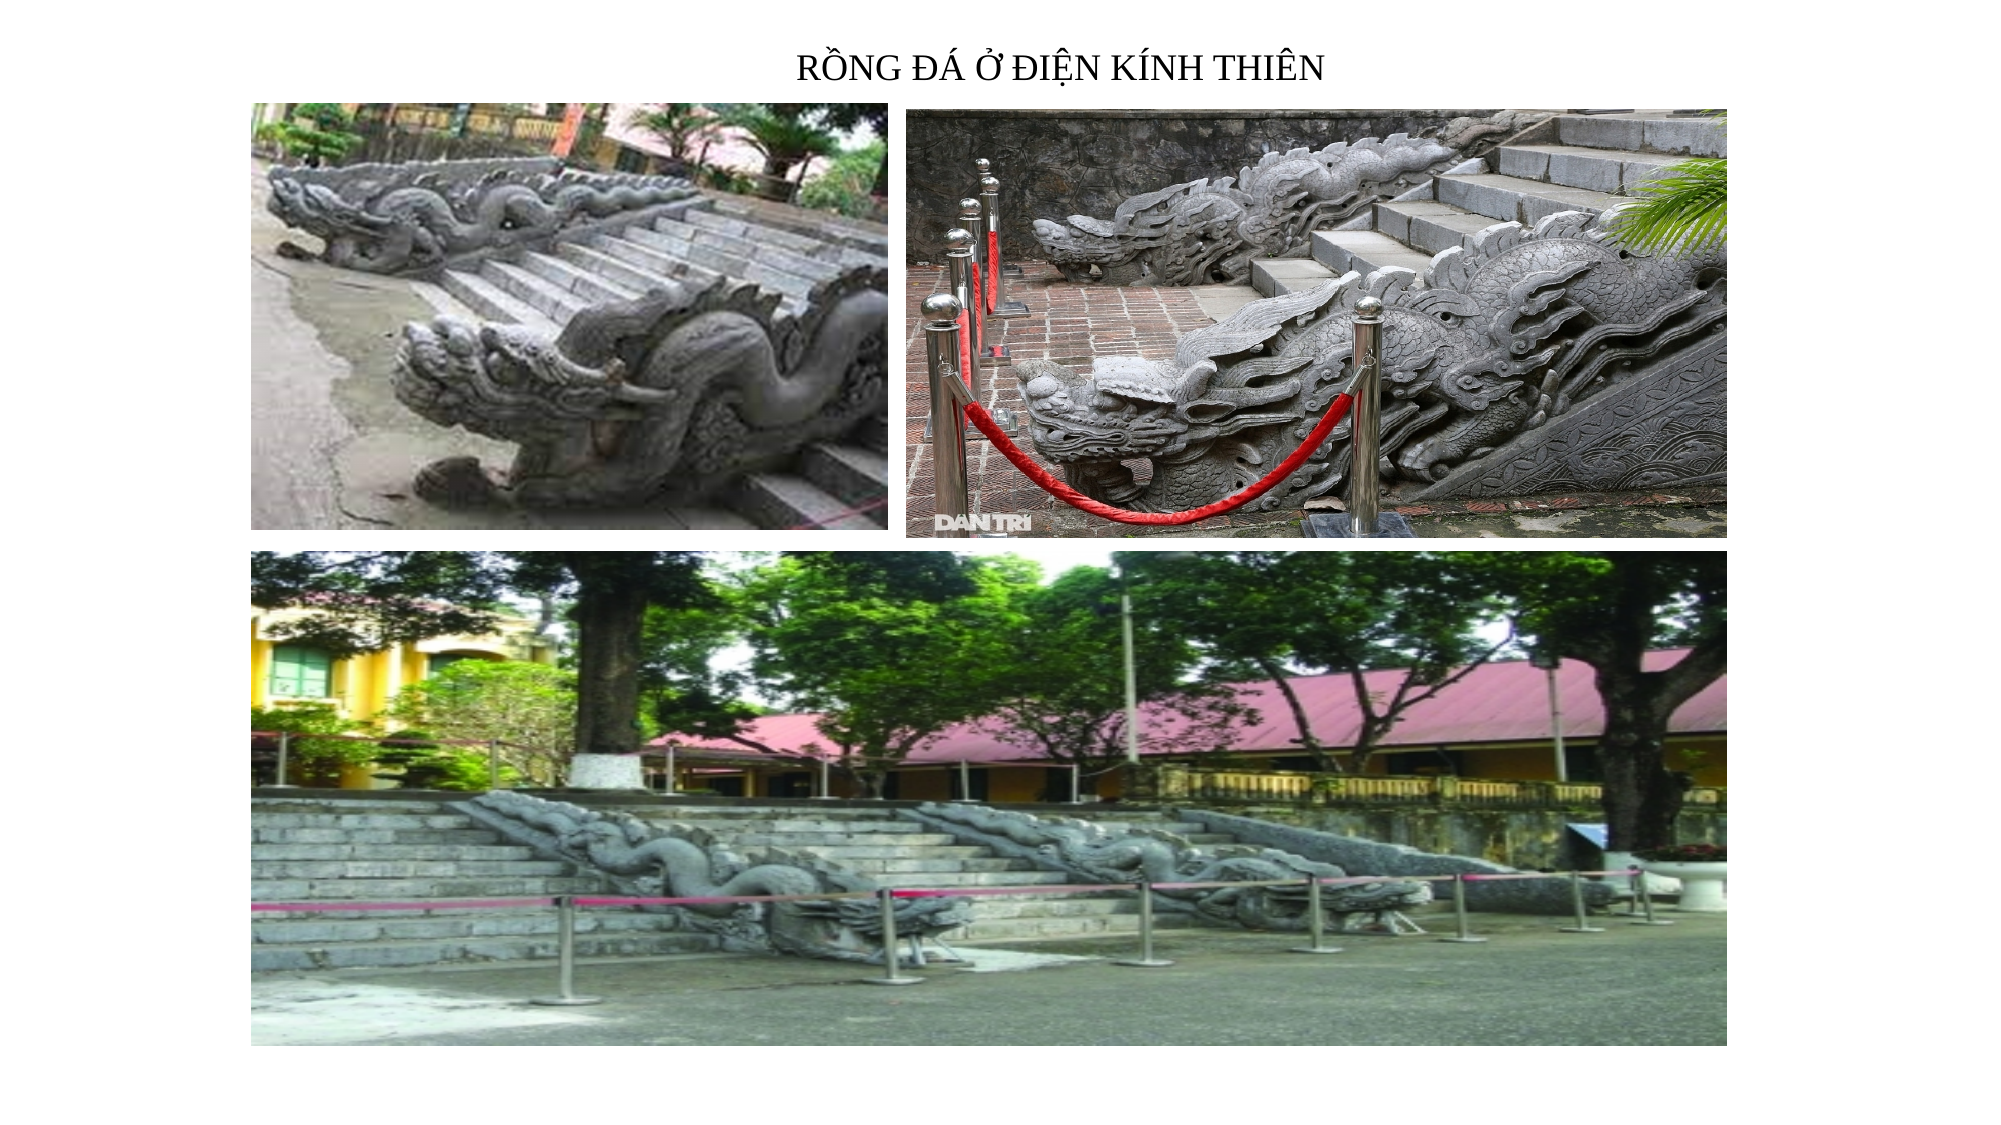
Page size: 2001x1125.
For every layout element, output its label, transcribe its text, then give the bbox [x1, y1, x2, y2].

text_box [251, 103, 1727, 1046]
text_box RỒNG ĐÁ Ở ĐIỆN KÍNH THIÊN [640, 35, 1481, 96]
